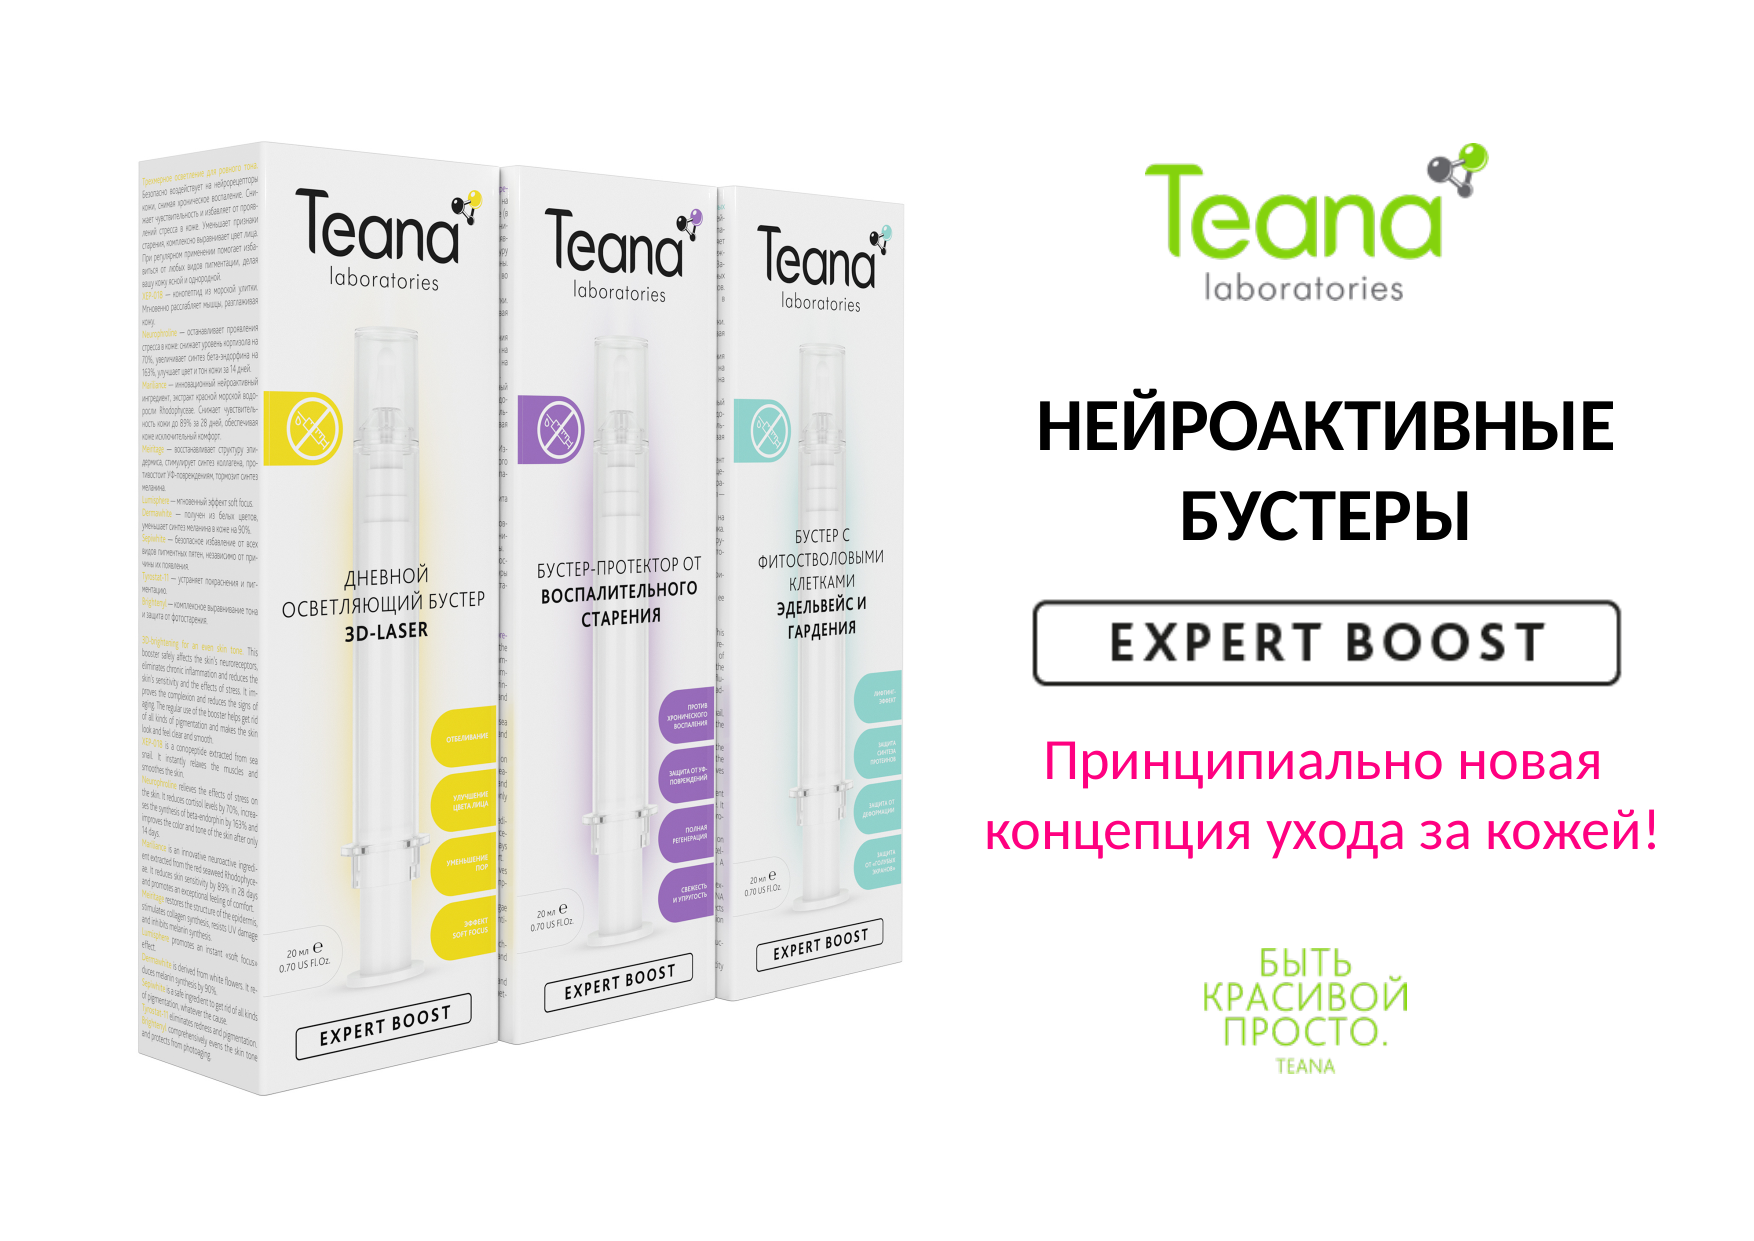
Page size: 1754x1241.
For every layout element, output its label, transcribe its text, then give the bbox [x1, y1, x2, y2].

picture [997, 571, 1657, 718]
text_box Принципиально новая концепция ухода за кожей! [979, 713, 1682, 939]
picture [1203, 948, 1407, 1075]
picture [1145, 143, 1490, 301]
picture [47, 0, 974, 1241]
text_box НЕЙРОАКТИВНЫЕ БУСТЕРЫ [994, 368, 1659, 564]
